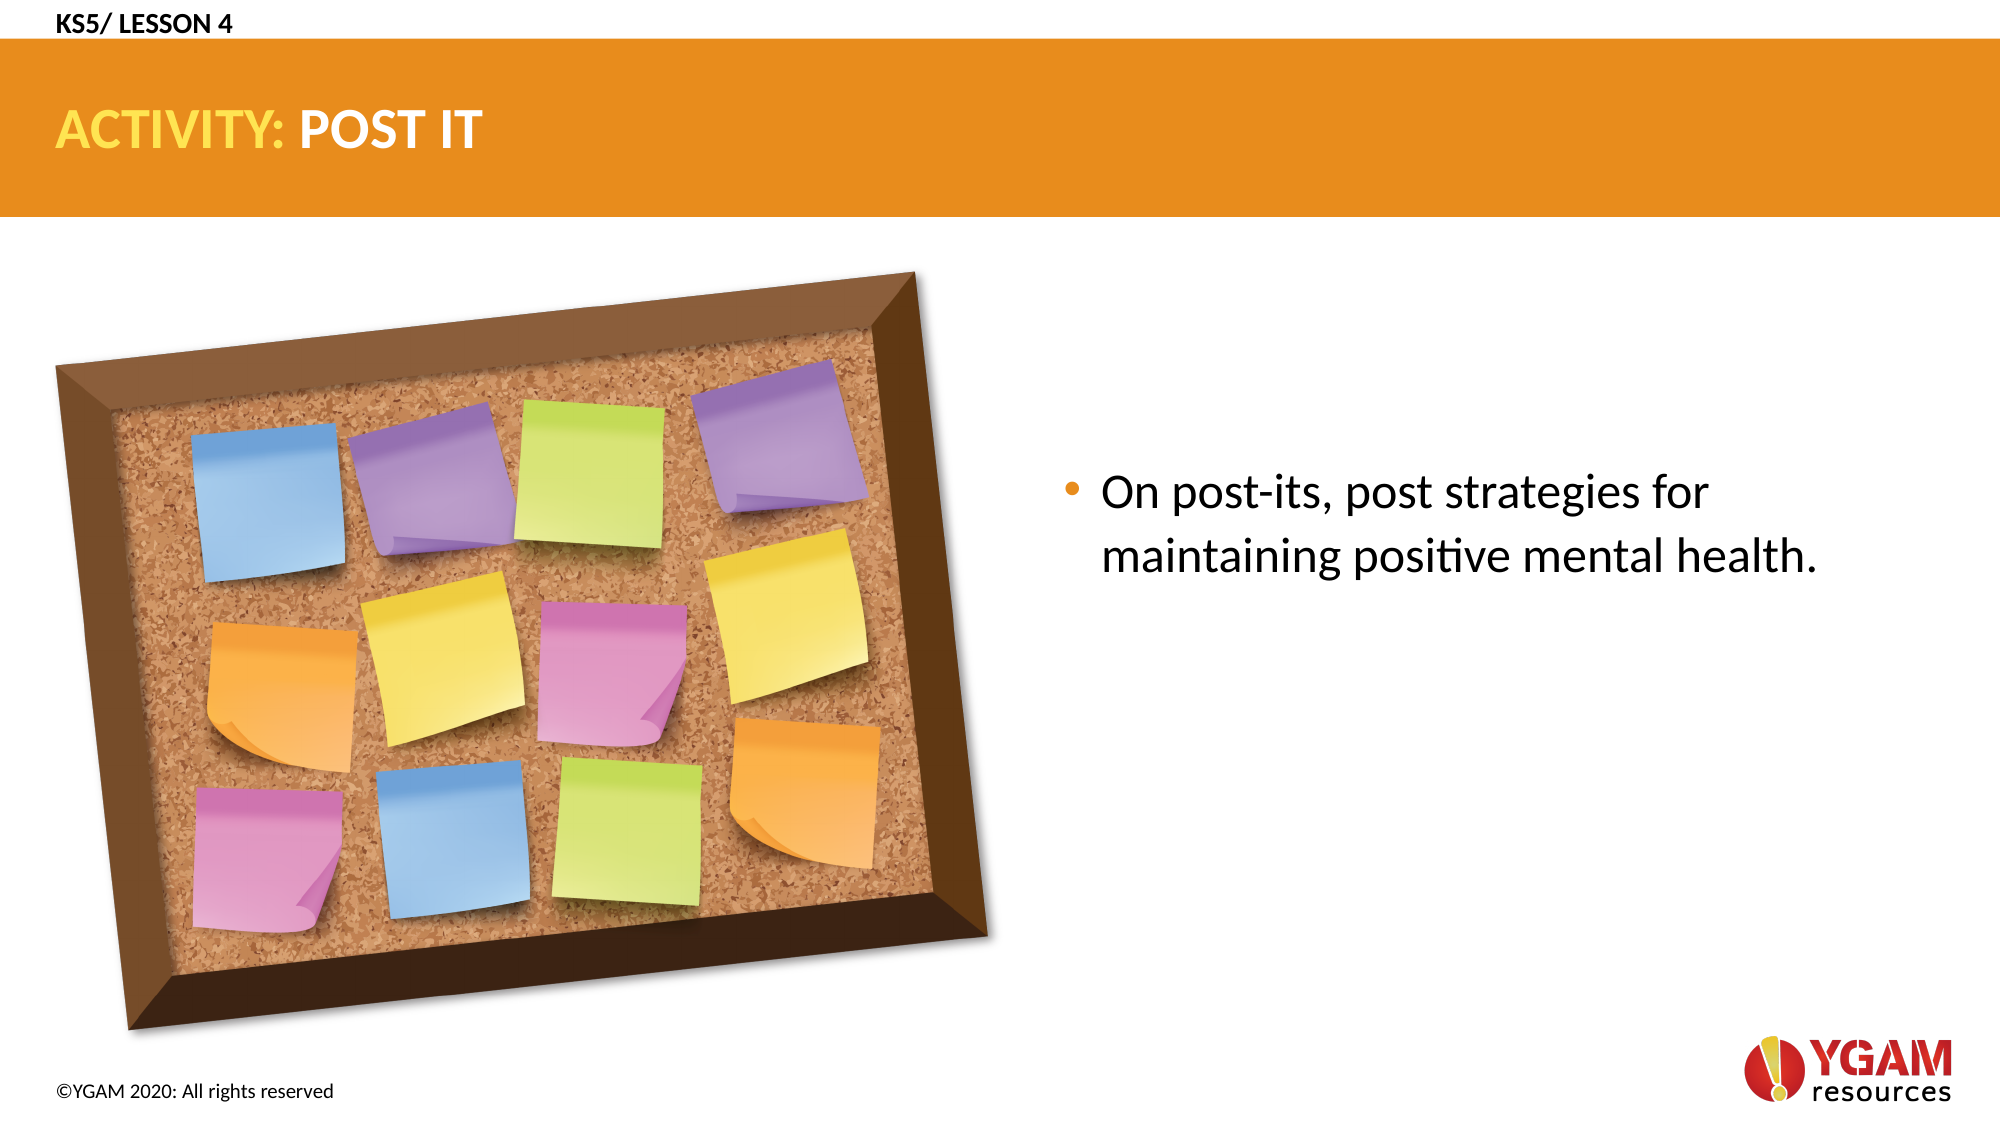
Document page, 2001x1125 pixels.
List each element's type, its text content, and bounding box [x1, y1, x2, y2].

title ACTIVITY: POST IT [40, 40, 1956, 219]
list On post-its, post strategies for maintaining positive mental health. [1048, 446, 1886, 856]
list KS5/ LESSON 4 [40, 0, 920, 57]
picture [1739, 1033, 1956, 1108]
picture [31, 250, 1008, 1052]
